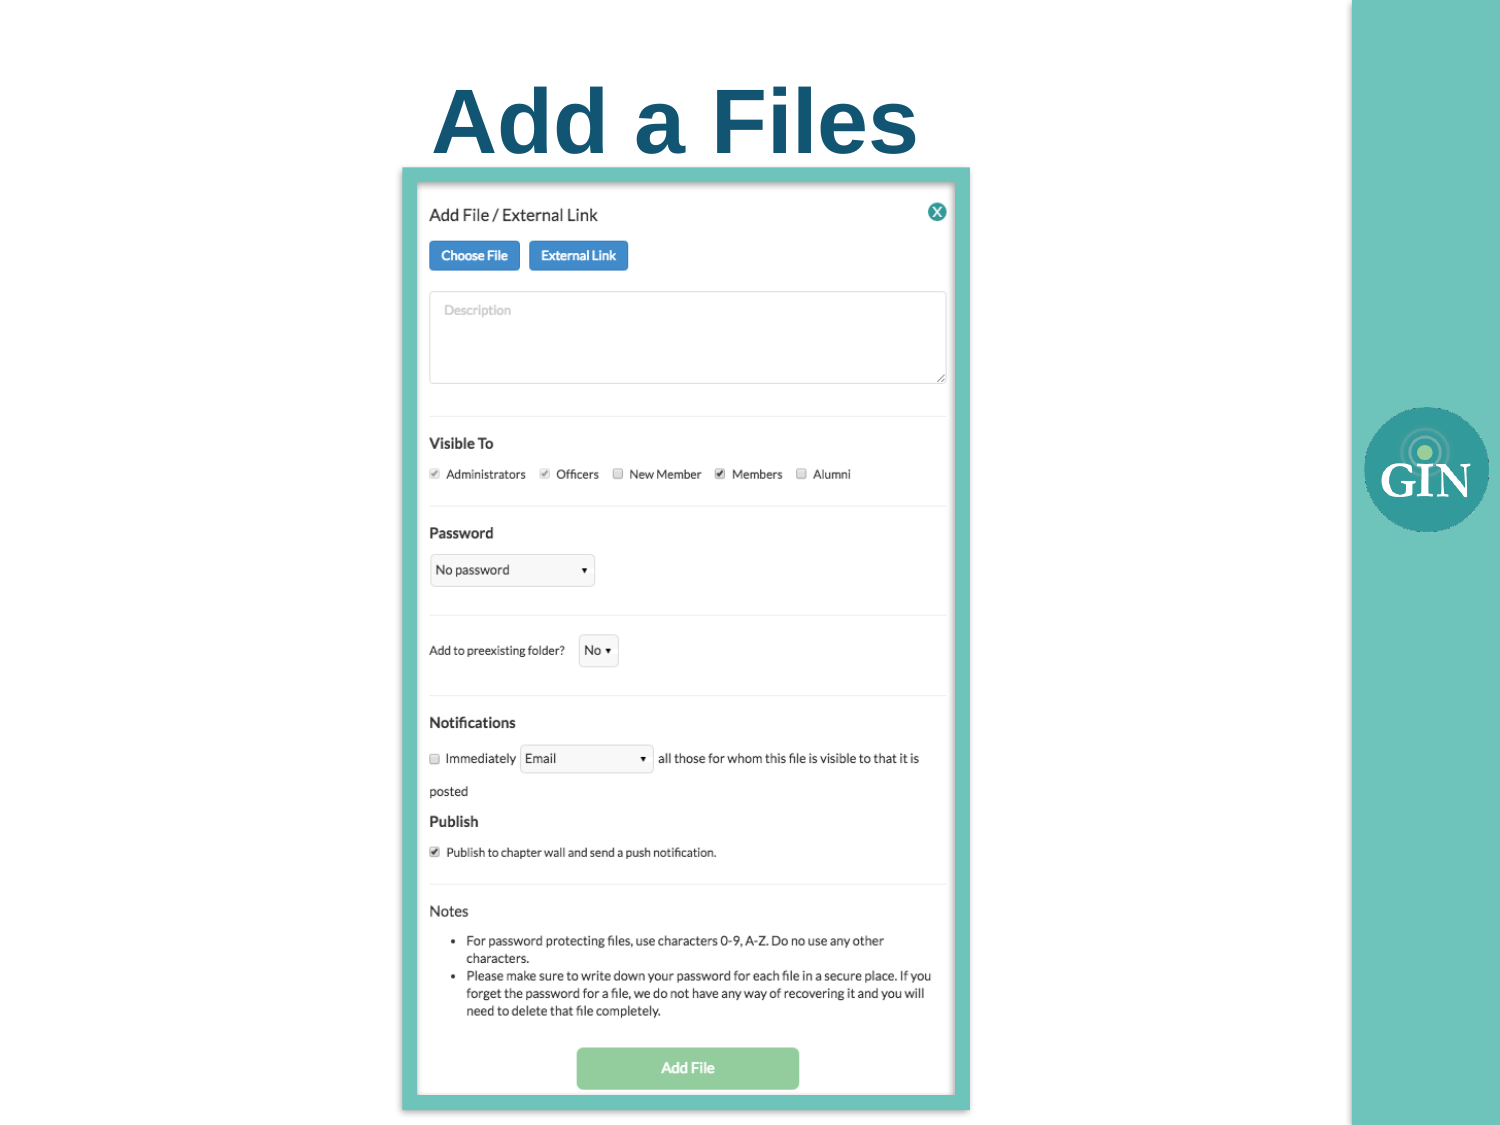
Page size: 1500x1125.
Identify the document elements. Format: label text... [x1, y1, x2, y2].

text_box [402, 167, 970, 1111]
text_box Add a Files [0, 23, 1352, 211]
picture [418, 183, 961, 1099]
picture [1364, 406, 1489, 532]
